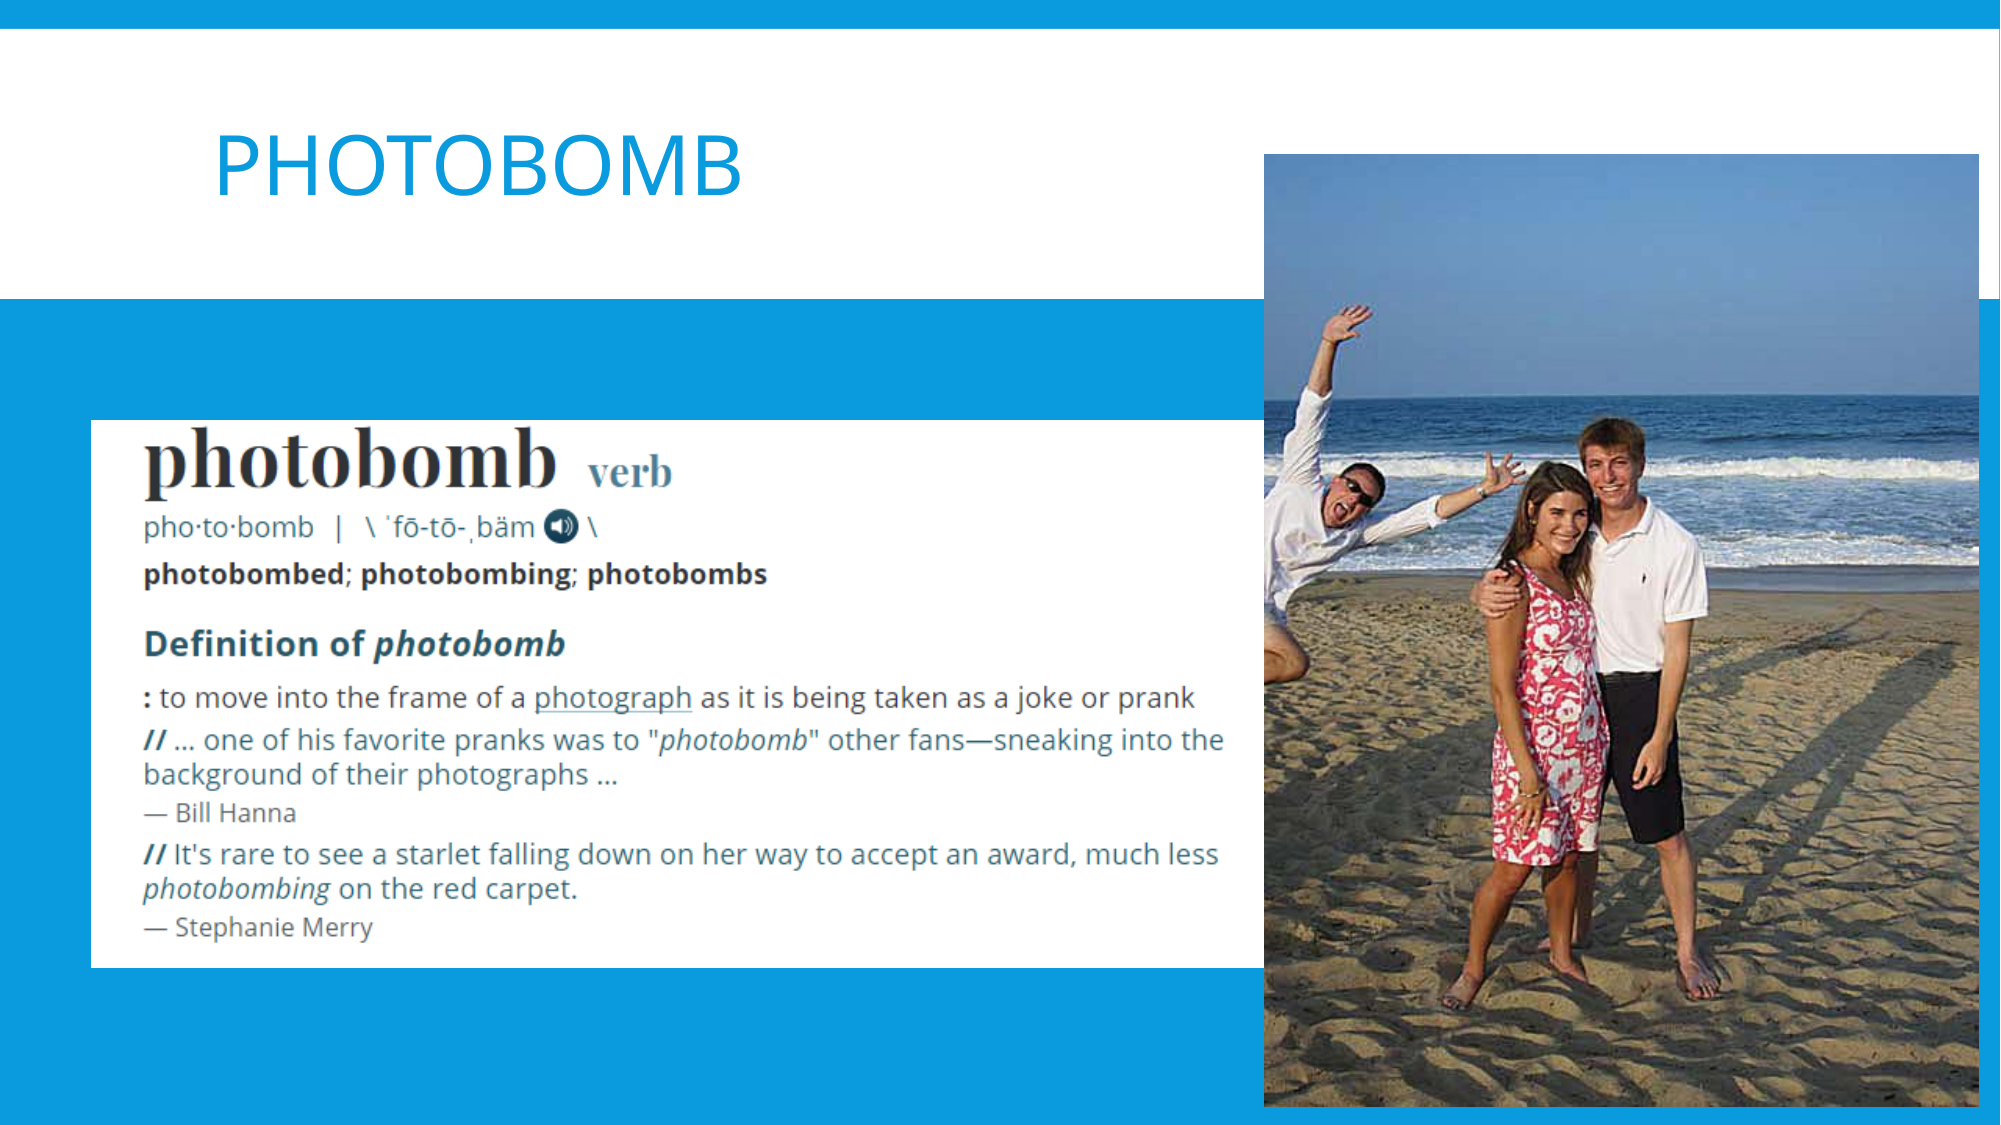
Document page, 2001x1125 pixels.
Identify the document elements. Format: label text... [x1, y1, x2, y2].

title Photobomb [197, 46, 1803, 295]
picture [92, 153, 1979, 1106]
